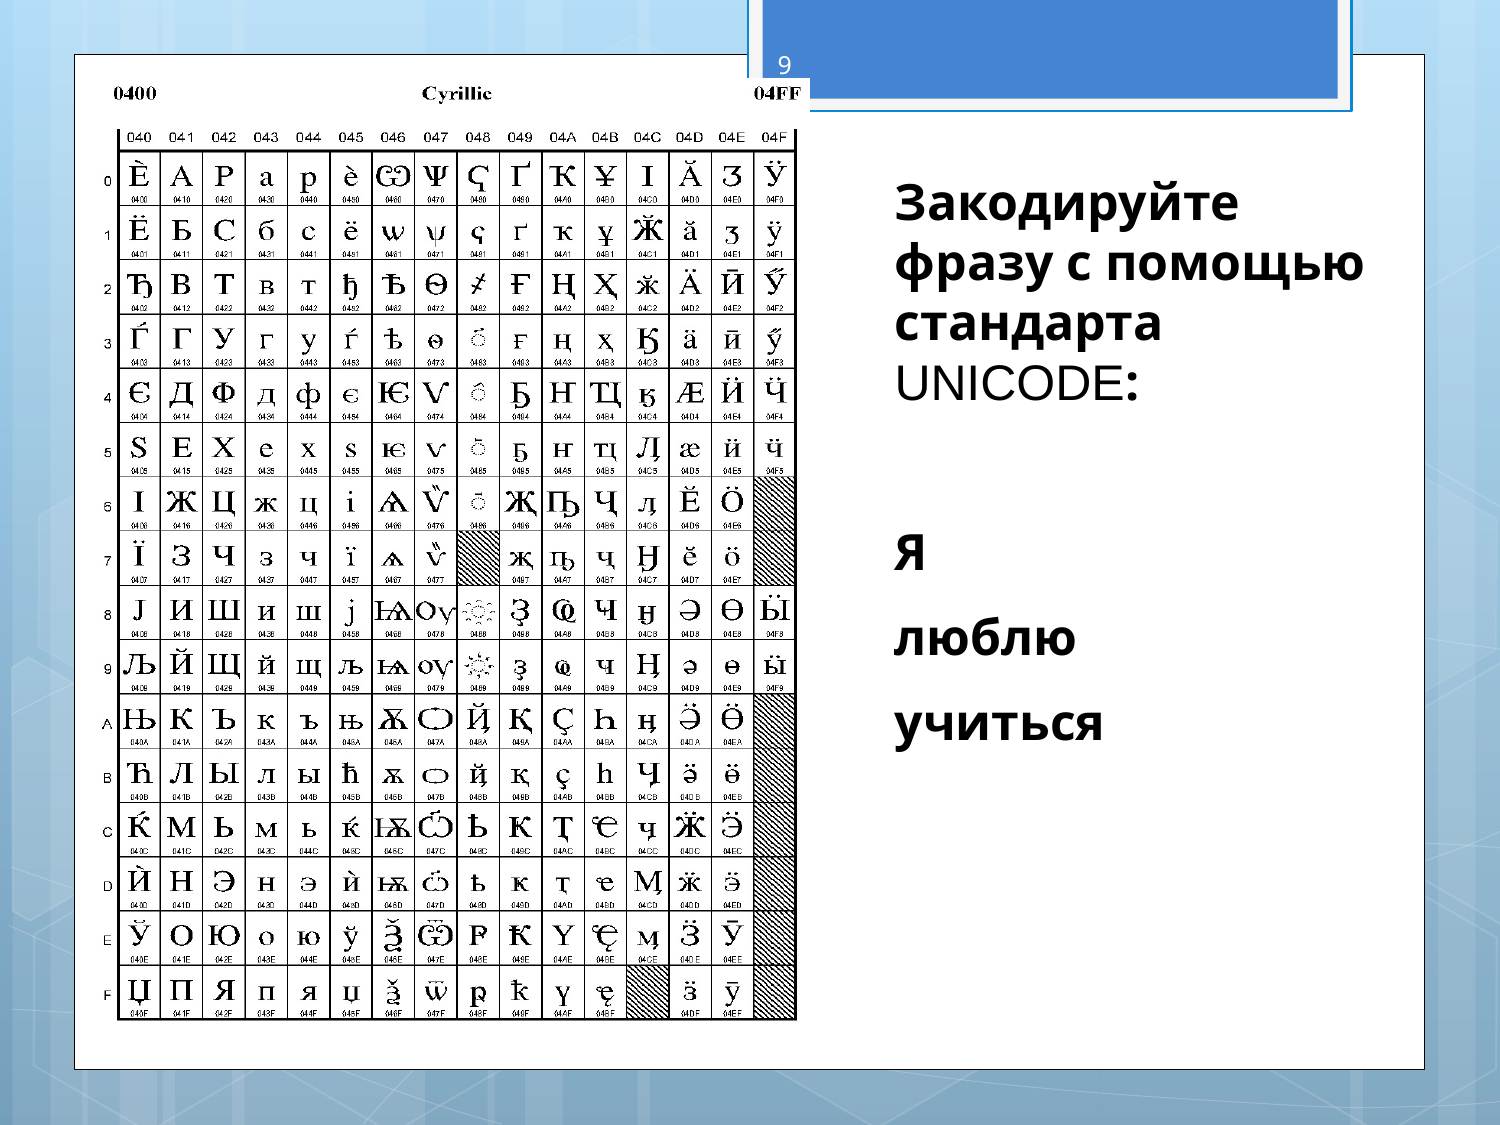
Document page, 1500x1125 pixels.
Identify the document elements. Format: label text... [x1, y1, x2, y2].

picture [88, 77, 810, 1047]
text_box Закодируйте фразу с помощью стандарта UNICODE: Я люблю учиться [879, 163, 1400, 759]
slide_number 9 [762, 36, 982, 97]
